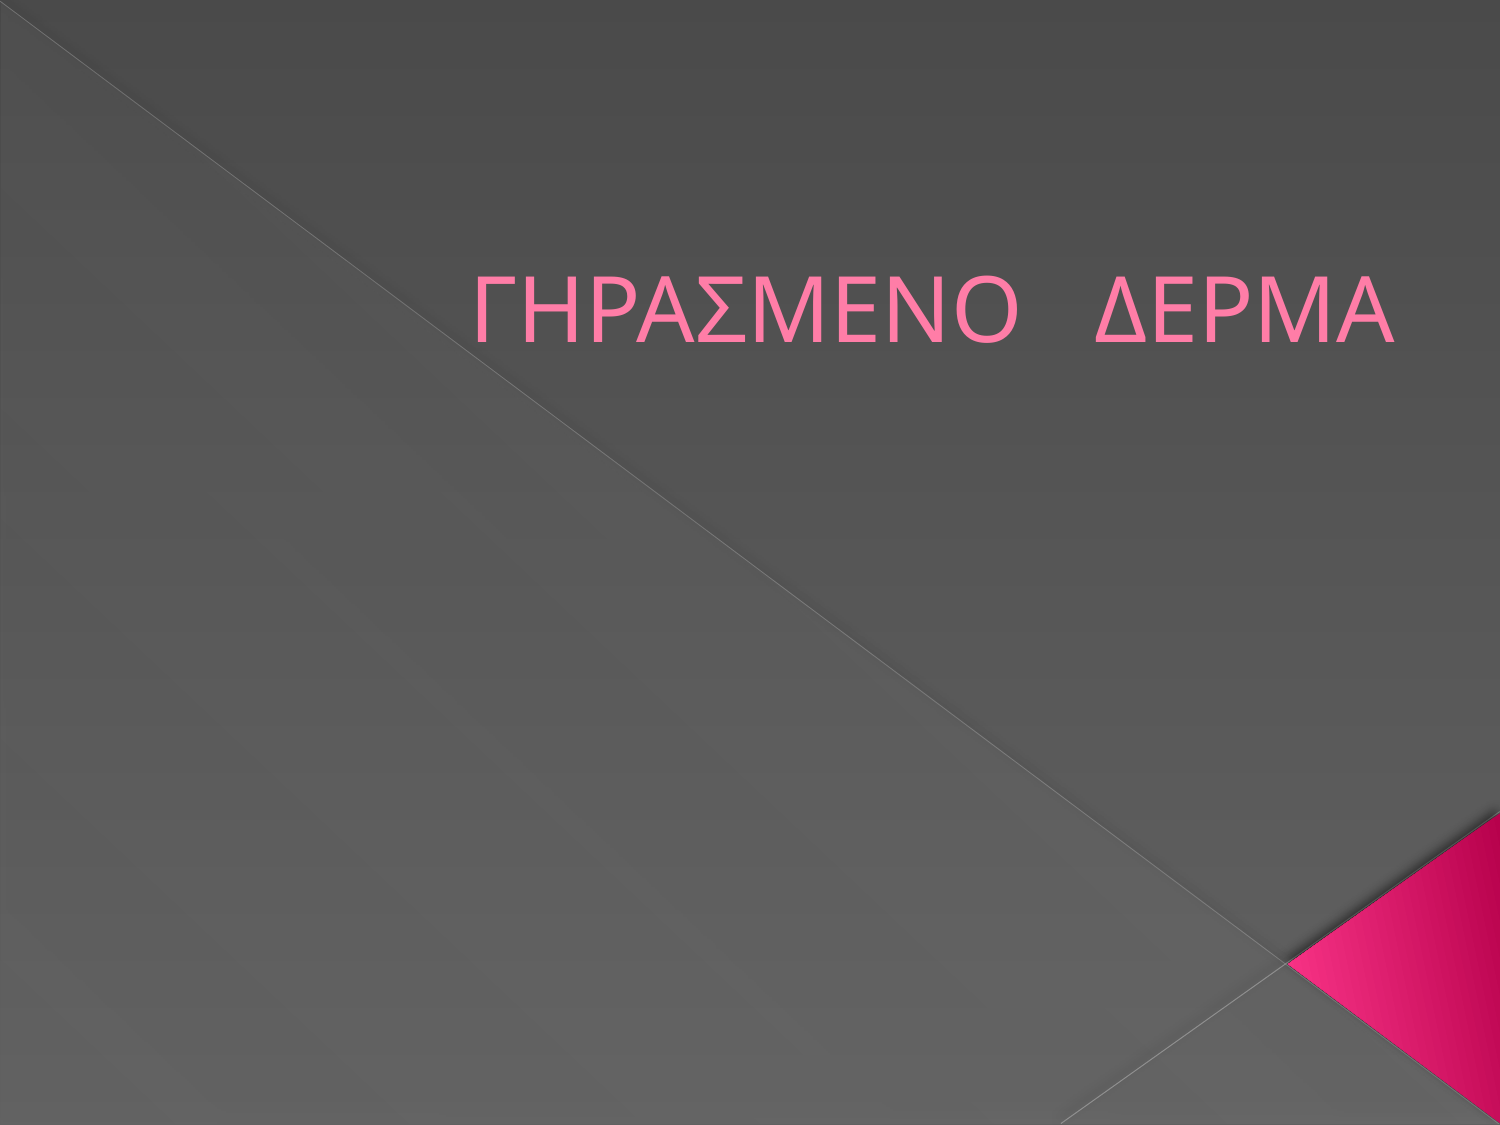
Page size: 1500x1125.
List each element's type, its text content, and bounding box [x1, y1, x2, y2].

title ΓΗΡΑΣΜΕΝΟ ΔΕΡΜΑ [88, 127, 1412, 369]
